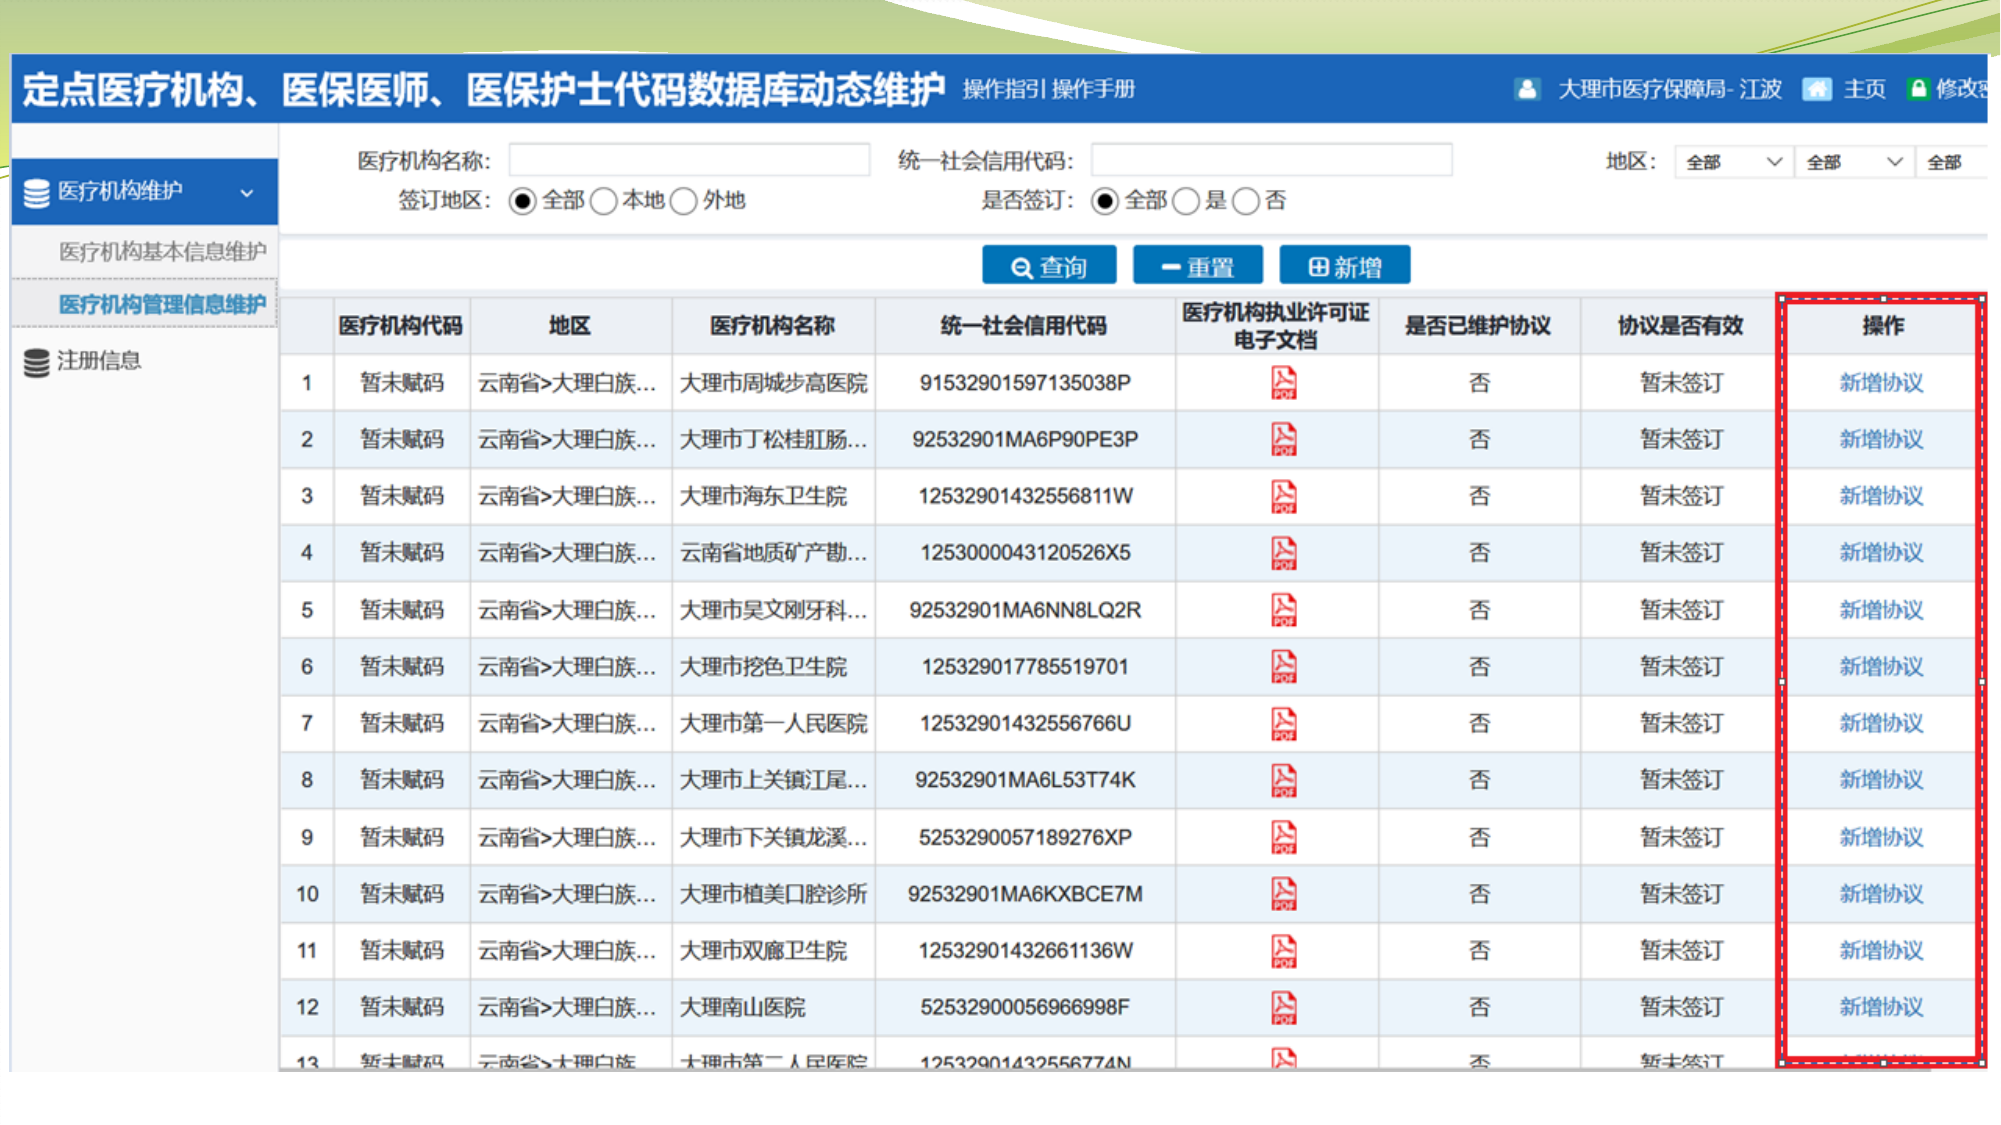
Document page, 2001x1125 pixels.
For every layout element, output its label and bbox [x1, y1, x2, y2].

picture [9, 53, 1991, 1072]
